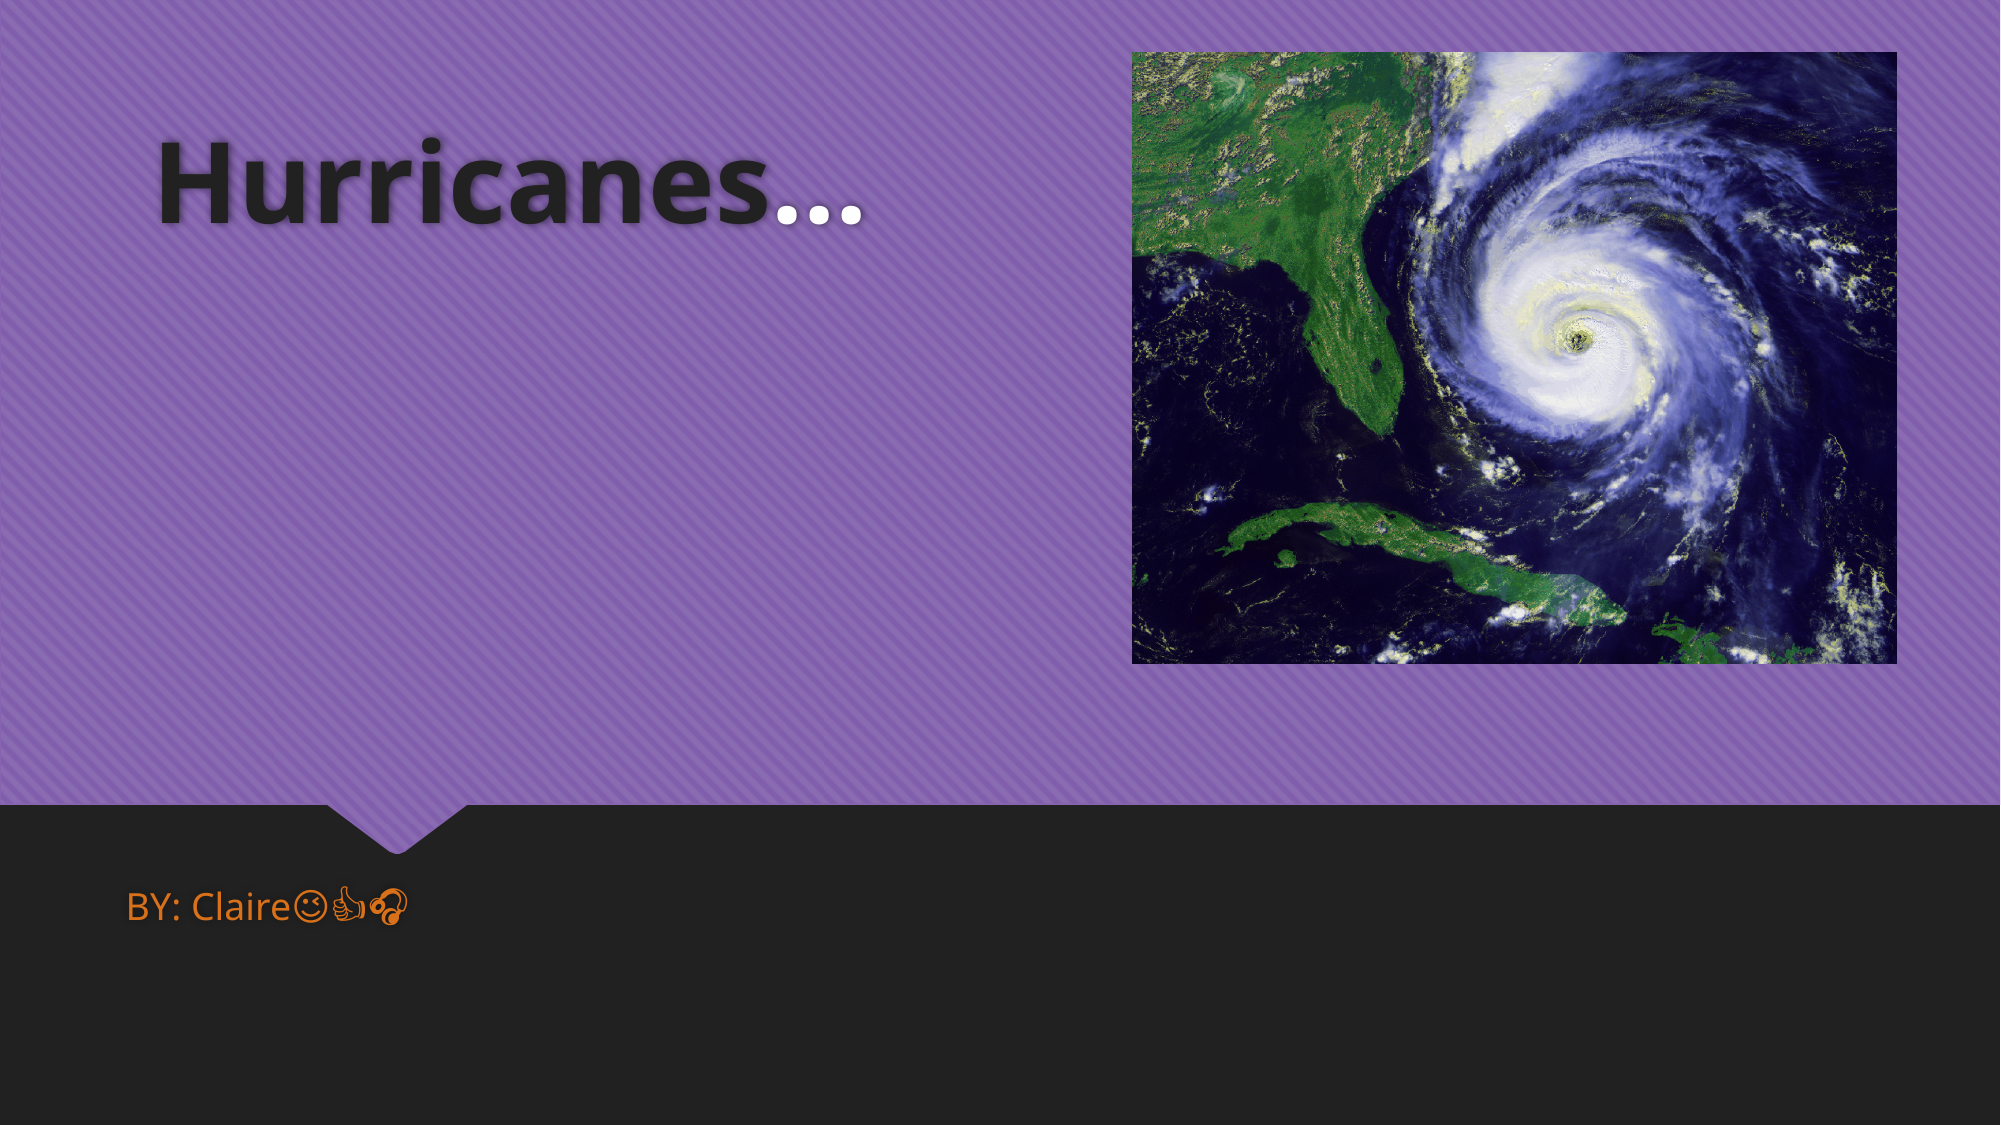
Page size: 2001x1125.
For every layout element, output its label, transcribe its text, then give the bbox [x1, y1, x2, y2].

subtitle BY: Claire😉👍🎧 [110, 875, 1868, 948]
title Hurricanes… [138, 148, 1131, 254]
picture [1131, 52, 1897, 664]
